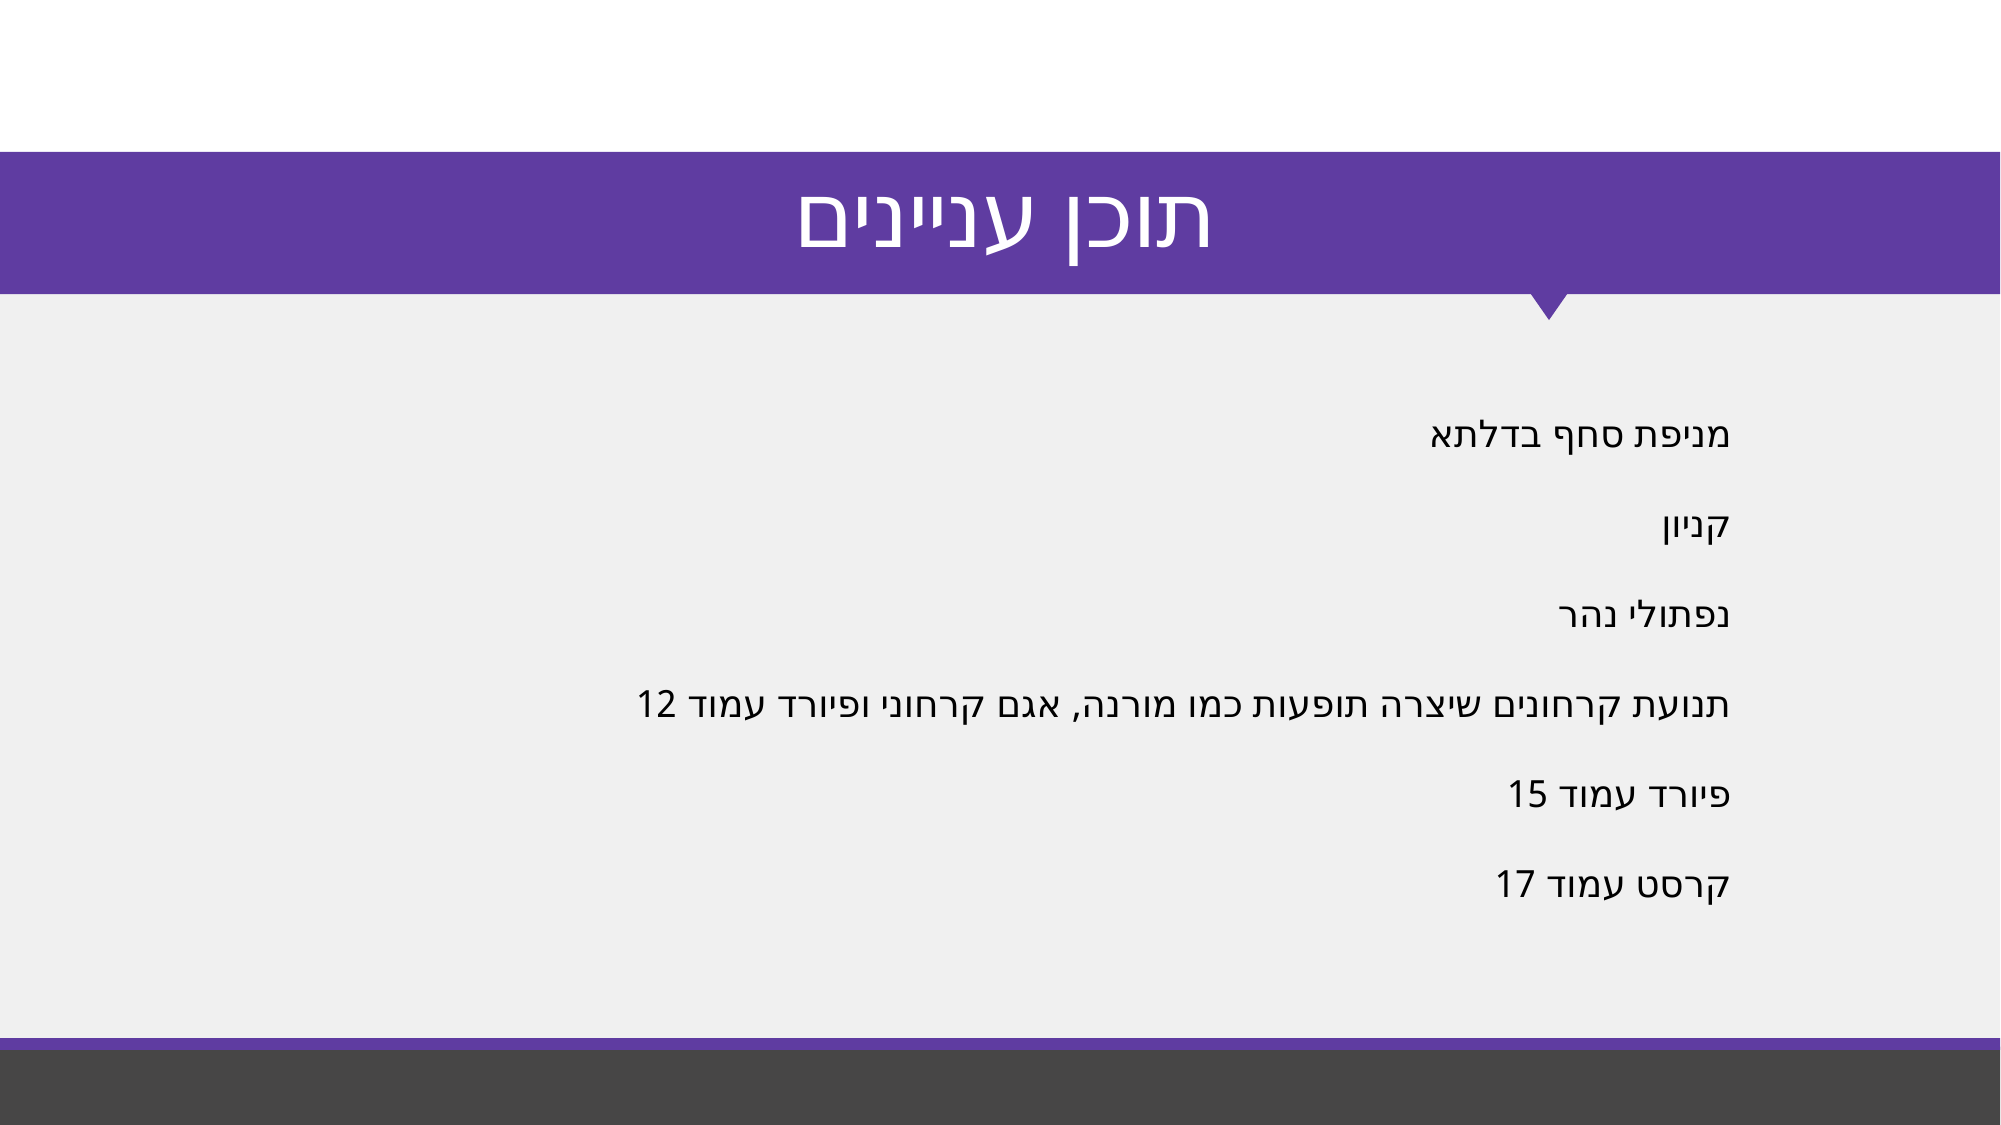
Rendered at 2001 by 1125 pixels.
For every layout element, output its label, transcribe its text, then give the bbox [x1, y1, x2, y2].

text_box מניפת סחף בדלתא קניון נפתולי נהר תנועת קרחונים שיצרה תופעות כמו מורנה, אגם קרחוני ופיורד עמוד 12 פיורד עמוד 15 קרסט עמוד 17 [246, 402, 1747, 913]
title תוכן עניינים [180, 36, 1830, 275]
